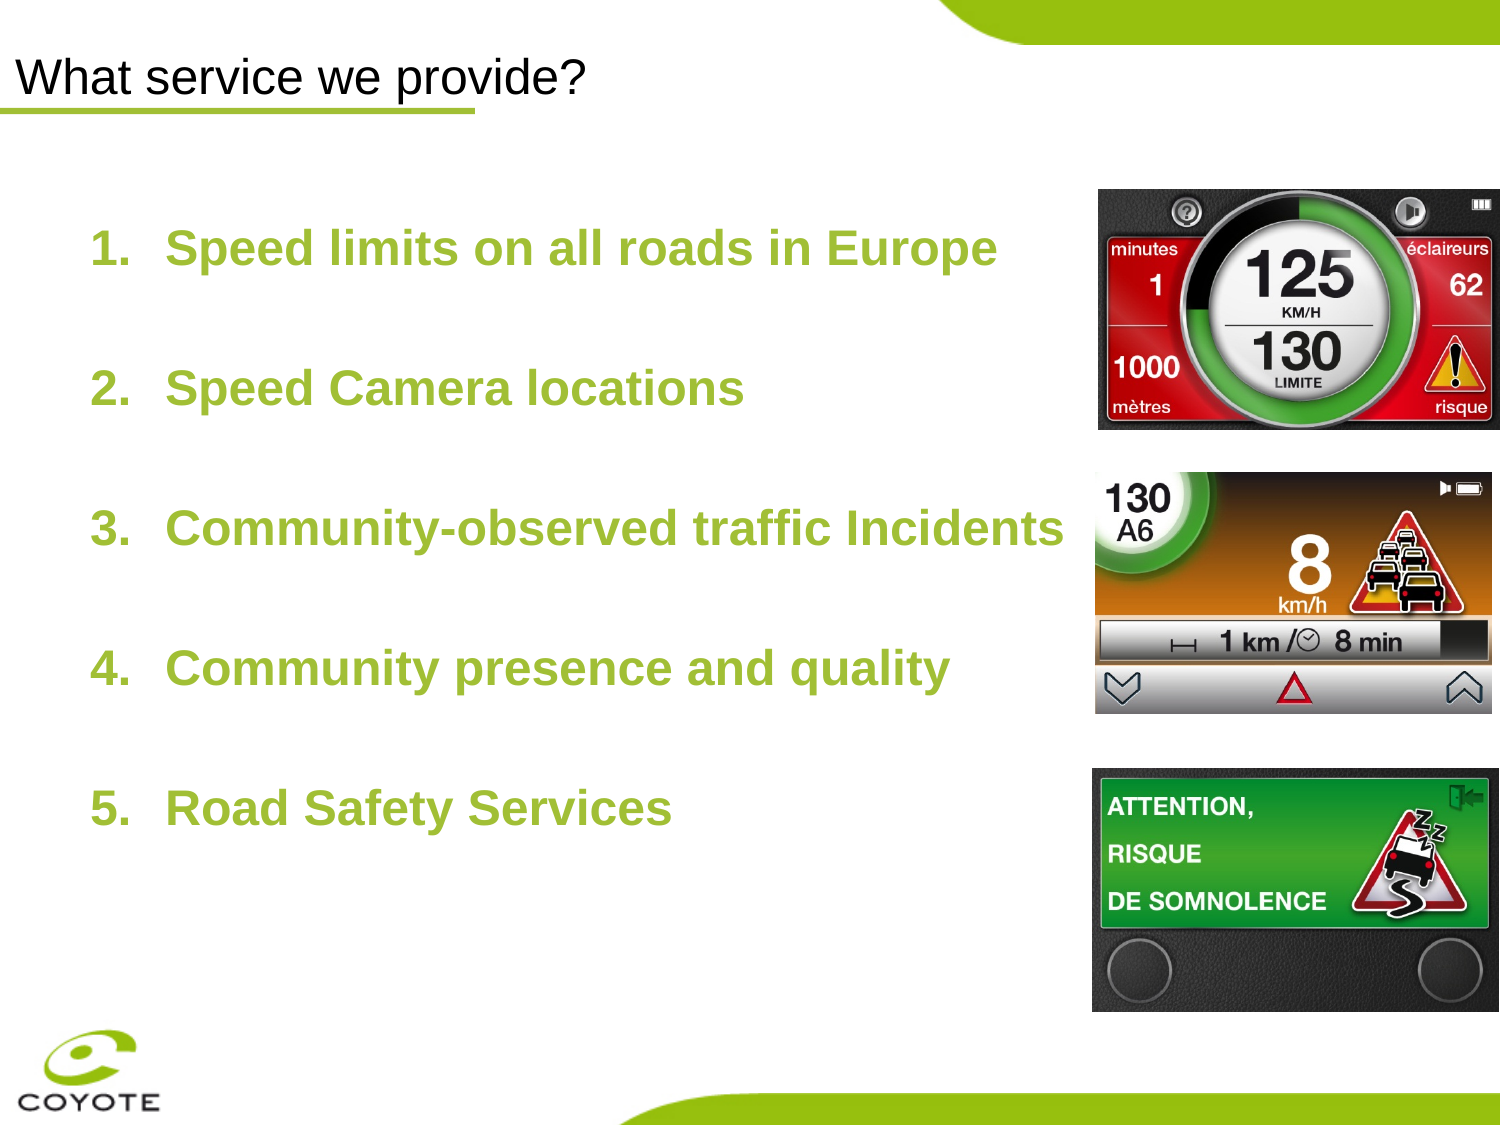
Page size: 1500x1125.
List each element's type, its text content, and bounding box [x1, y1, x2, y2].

picture [1094, 472, 1493, 714]
picture [937, 0, 1500, 45]
picture [0, 1019, 175, 1125]
picture [1092, 767, 1499, 1012]
title What service we provide? [0, 46, 1001, 103]
picture [612, 1093, 1500, 1125]
list Speed limits on all roads in Europe Speed Camera locations Community-observed traffic Incidents Community presence and quality Road Safety Services [74, 207, 1426, 1064]
picture [1098, 189, 1500, 431]
